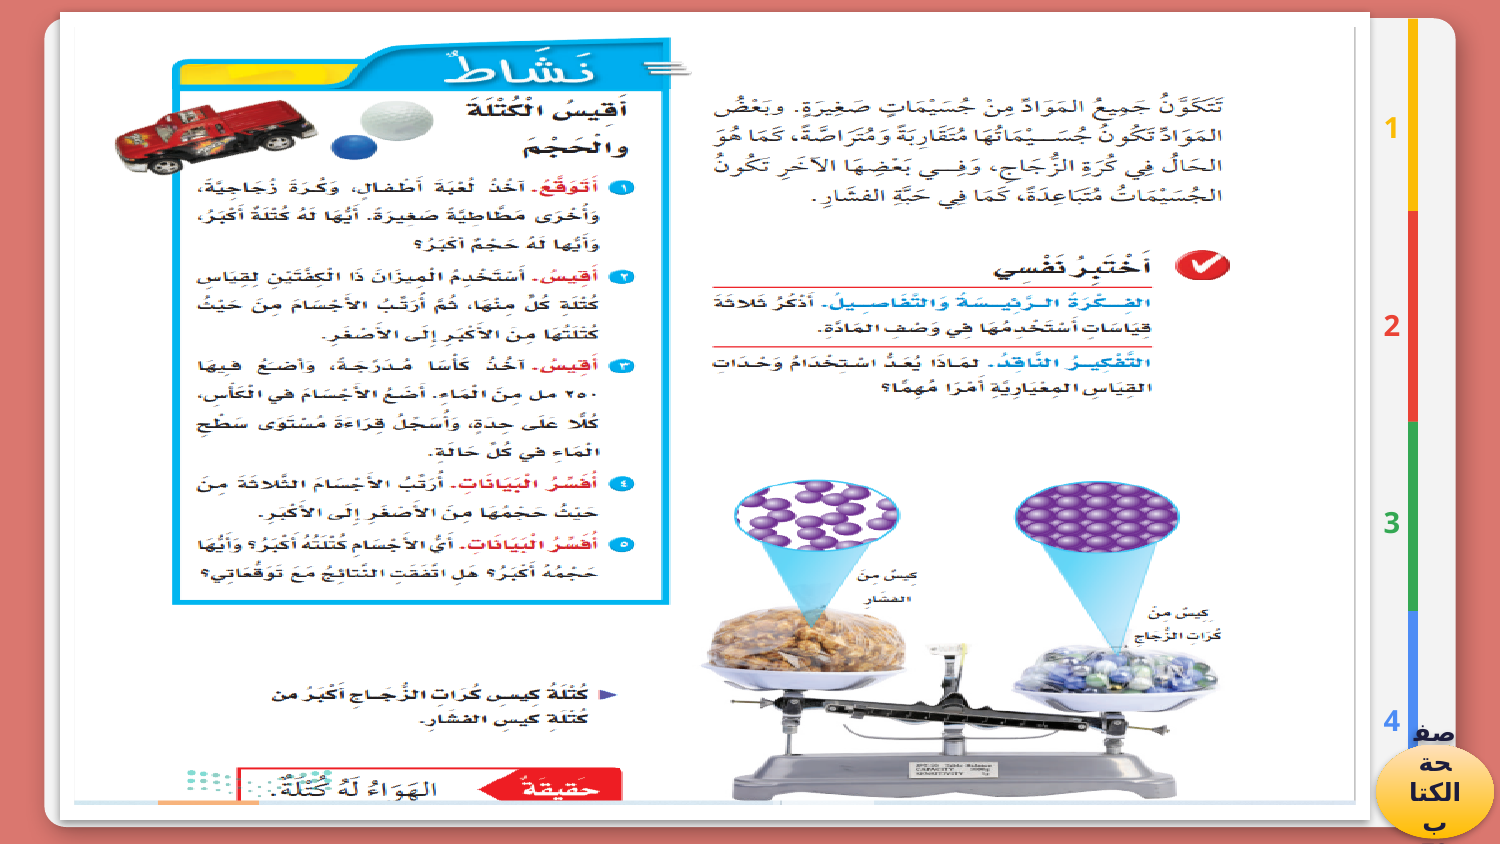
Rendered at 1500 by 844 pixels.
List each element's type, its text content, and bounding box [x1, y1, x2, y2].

text_box 4 [1375, 699, 1428, 739]
text_box [1408, 147, 1418, 211]
text_box 2 [1375, 304, 1428, 344]
text_box 3 [1375, 502, 1428, 542]
text_box [1408, 739, 1418, 747]
text_box صفحة الكتاب 72 [1376, 744, 1494, 839]
text_box [1408, 611, 1418, 699]
text_box [1408, 422, 1418, 502]
text_box 1 [1375, 107, 1428, 147]
picture [74, 26, 1356, 806]
text_box [1408, 18, 1418, 107]
text_box [1408, 542, 1418, 611]
text_box [1408, 211, 1418, 304]
text_box [1408, 344, 1418, 422]
